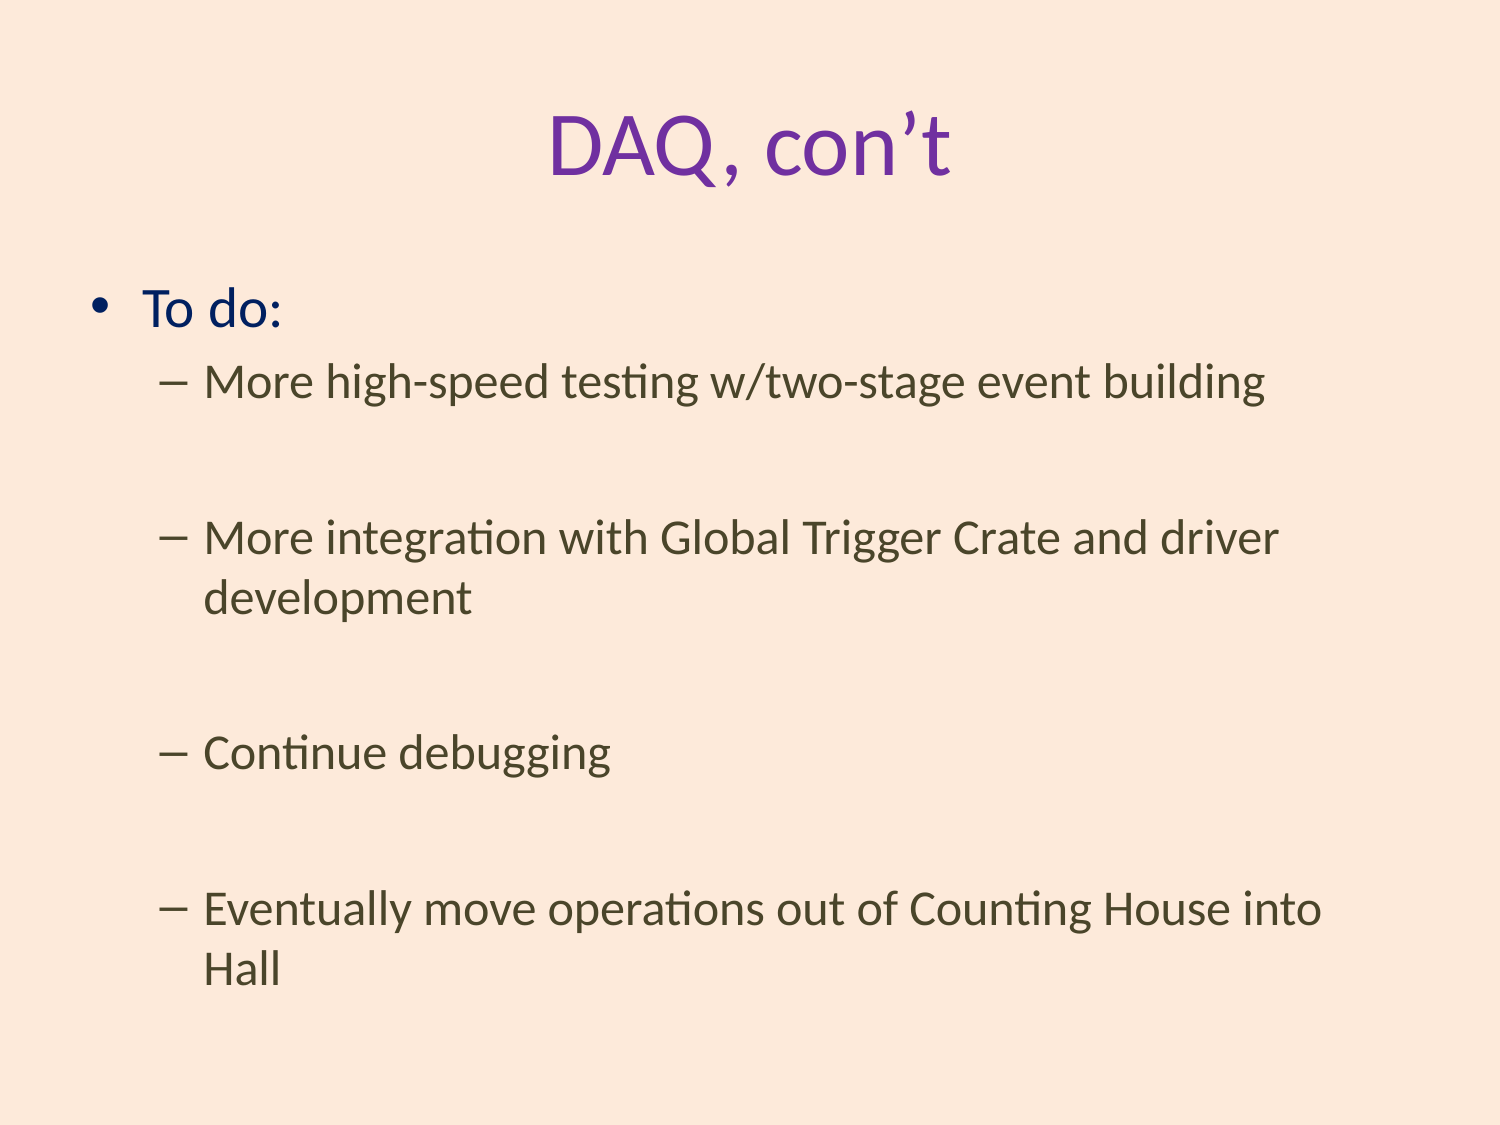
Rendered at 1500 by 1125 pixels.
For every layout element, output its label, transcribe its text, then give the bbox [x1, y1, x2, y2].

list To do: More high-speed testing w/two-stage event building More integration with Global Trigger Crate and driver development Continue debugging Eventually move operations out of Counting House into Hall [75, 262, 1425, 1005]
title DAQ, con’t [75, 45, 1425, 233]
